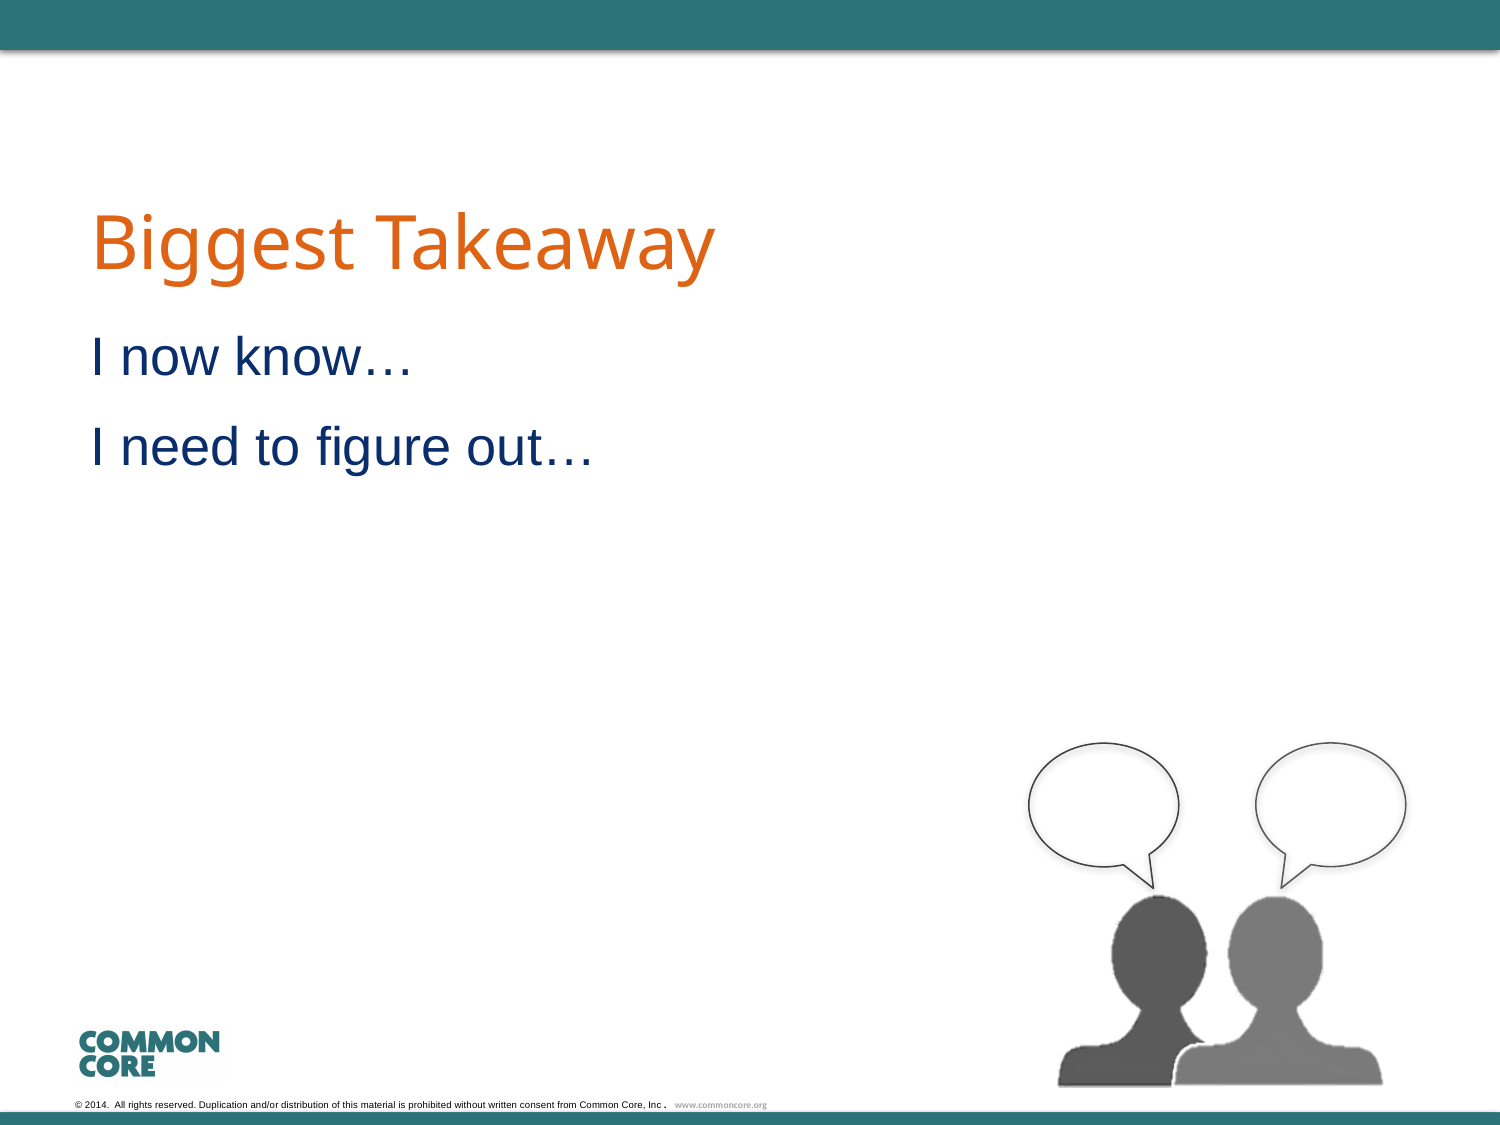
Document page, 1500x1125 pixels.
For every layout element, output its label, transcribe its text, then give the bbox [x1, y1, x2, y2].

list I now know… I need to figure out… [75, 313, 1425, 974]
picture [1025, 974, 1407, 1088]
title Biggest Takeaway [75, 156, 1425, 292]
picture [72, 1025, 226, 1082]
